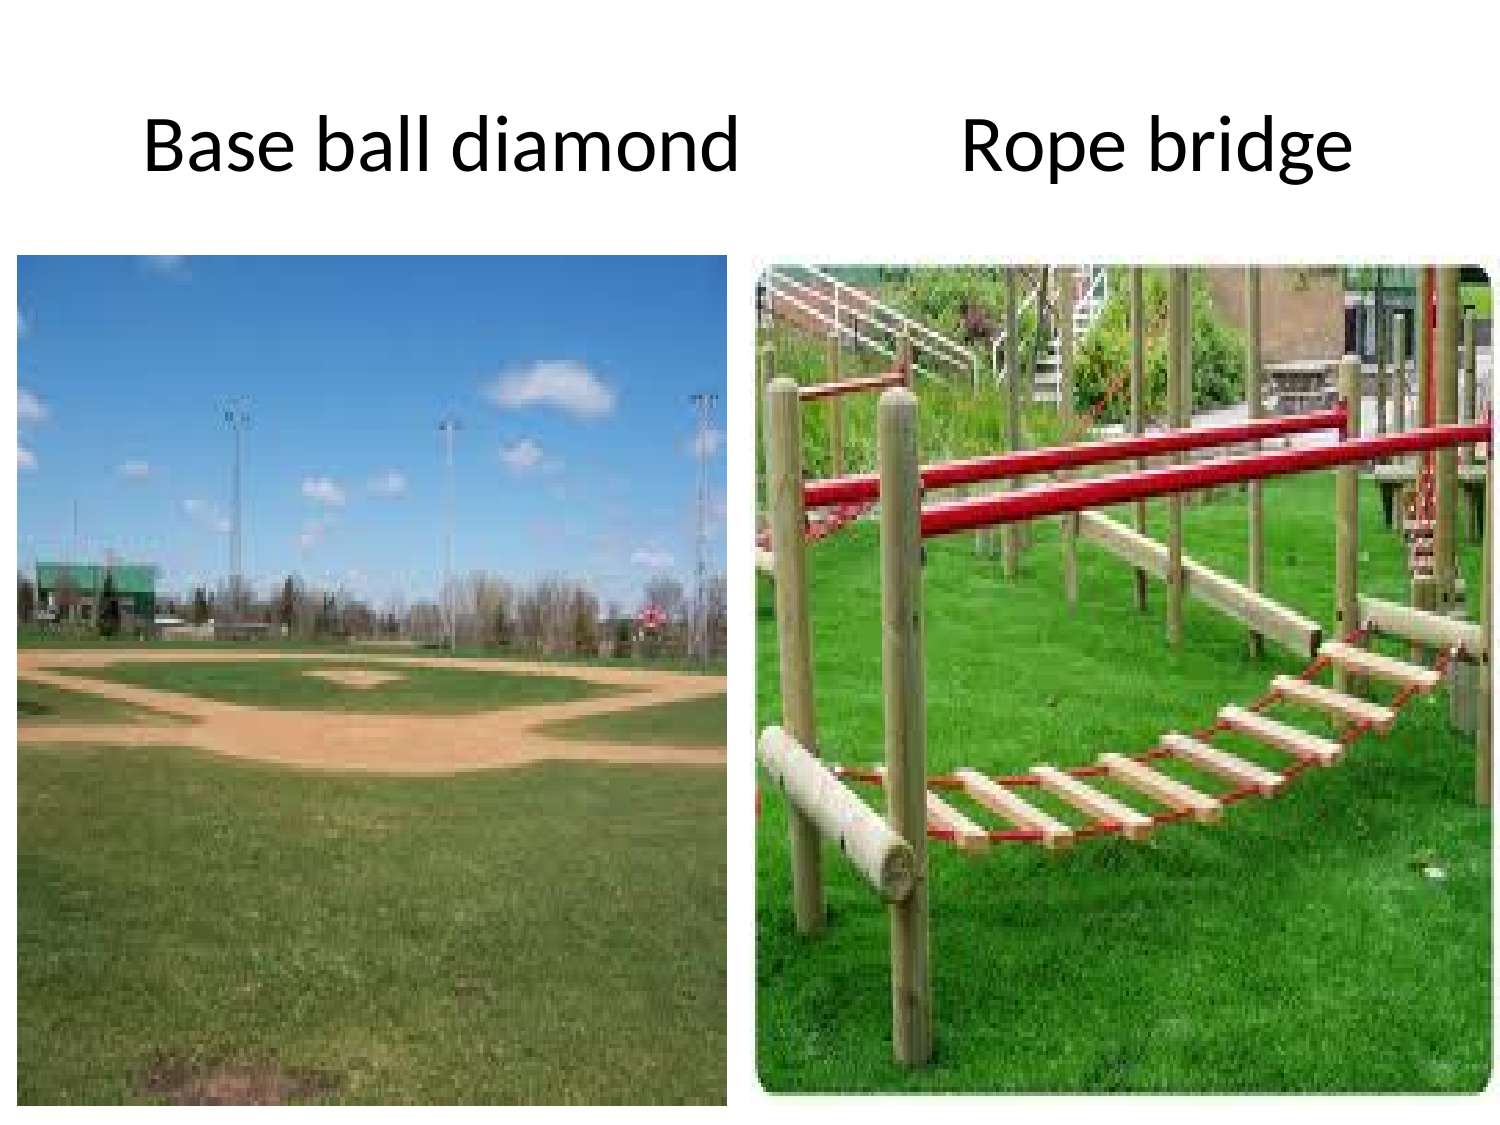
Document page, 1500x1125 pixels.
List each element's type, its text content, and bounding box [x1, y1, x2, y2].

picture [749, 255, 1500, 1107]
title Base ball diamond Rope bridge [75, 45, 1425, 233]
picture [17, 255, 727, 1107]
